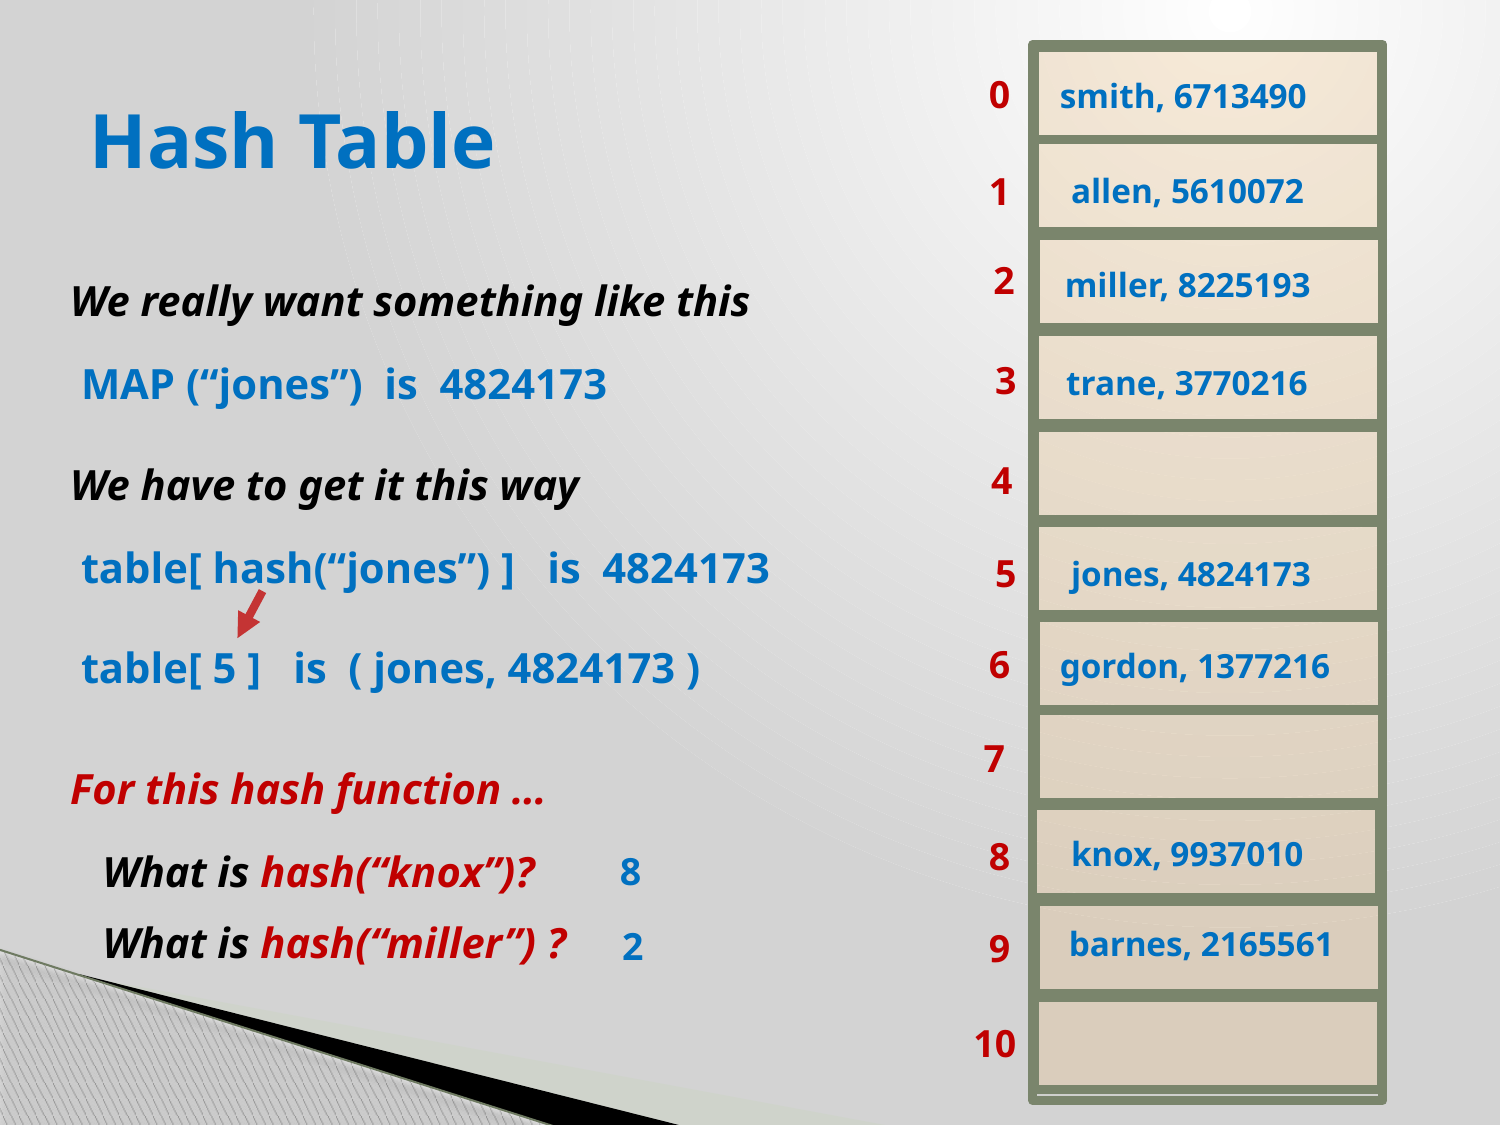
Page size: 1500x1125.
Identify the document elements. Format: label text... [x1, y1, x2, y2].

list We really want something like this MAP (“jones”) is 4824173 We have to get it this way table[ hash(“jones”) ] is 4824173 table[ 5 ] is ( jones, 4824173 ) For this hash function … What is hash(“knox”)? What is hash(“miller”) ? [37, 267, 806, 1023]
text_box 8 [580, 840, 656, 901]
text_box 2 [582, 915, 659, 976]
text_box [812, 44, 1383, 1101]
title Hash Table [75, 45, 775, 233]
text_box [237, 590, 263, 639]
